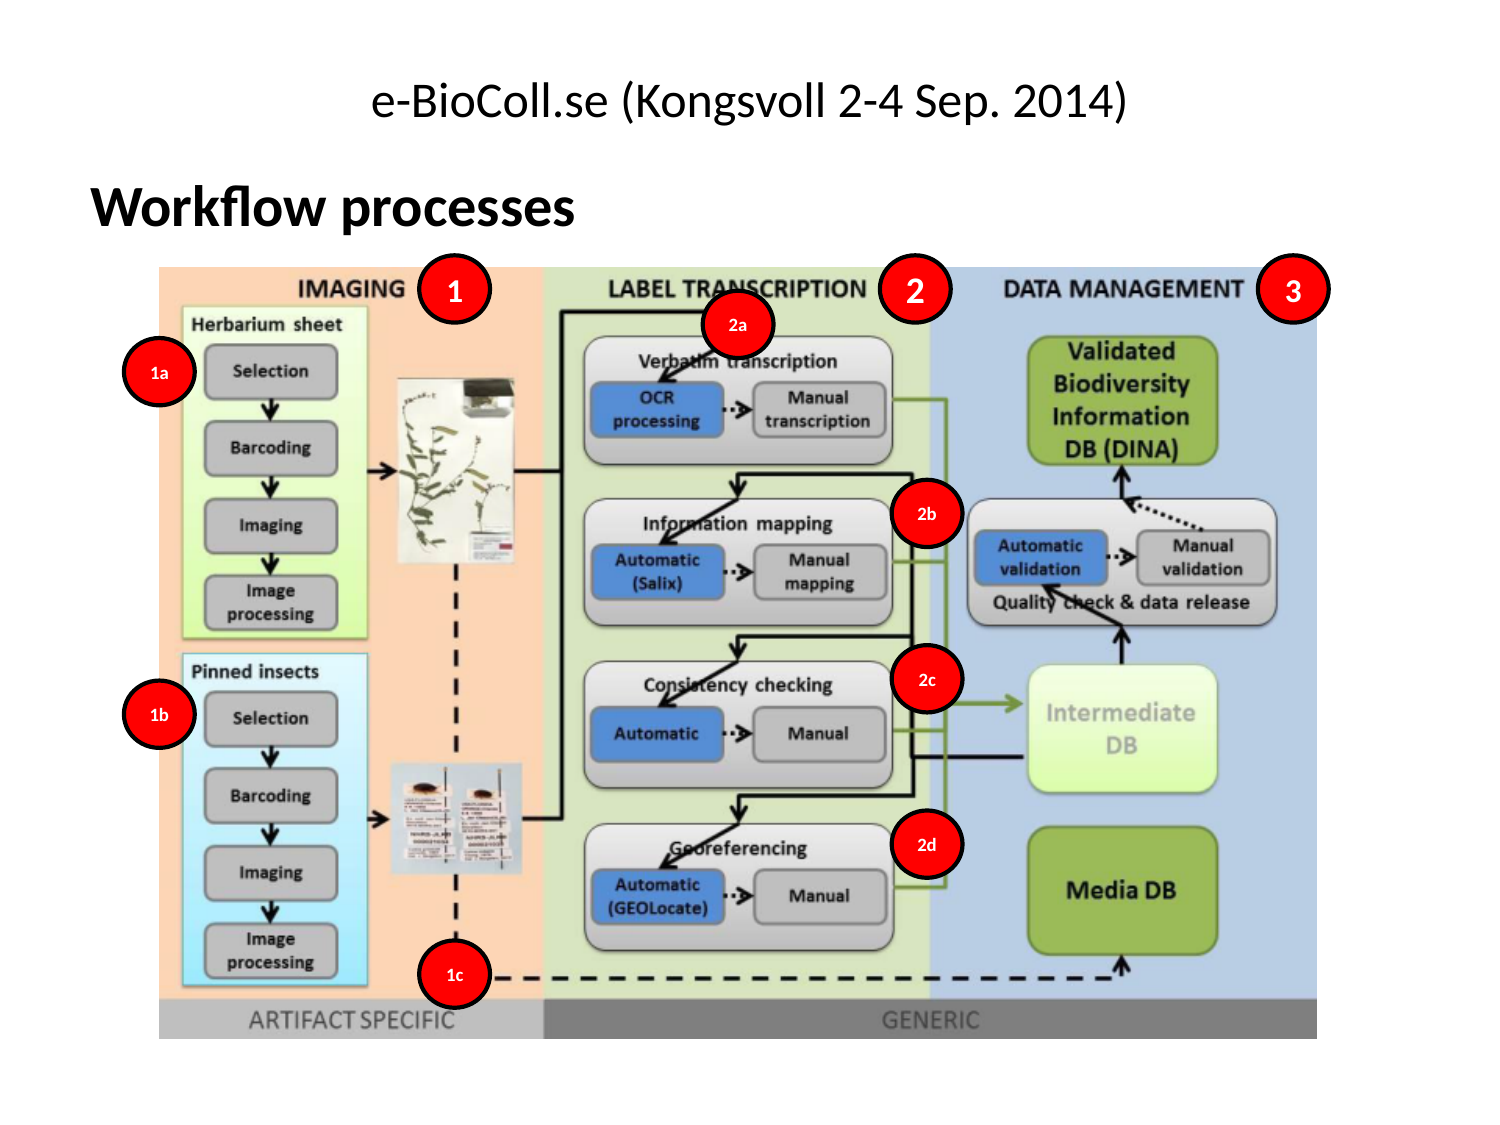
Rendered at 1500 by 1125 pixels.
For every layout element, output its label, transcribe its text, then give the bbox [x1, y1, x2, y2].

text_box 1b [121, 678, 154, 750]
text_box 2 [887, 253, 944, 265]
text_box 3 [1265, 253, 1331, 312]
title e-BioColl.se (Kongsvoll 2-4 Sep. 2014) [75, 45, 1425, 149]
picture [159, 266, 1318, 1040]
text_box 1a [121, 336, 154, 408]
text_box 1 [426, 253, 483, 265]
list Workflow processes [75, 160, 1425, 1047]
